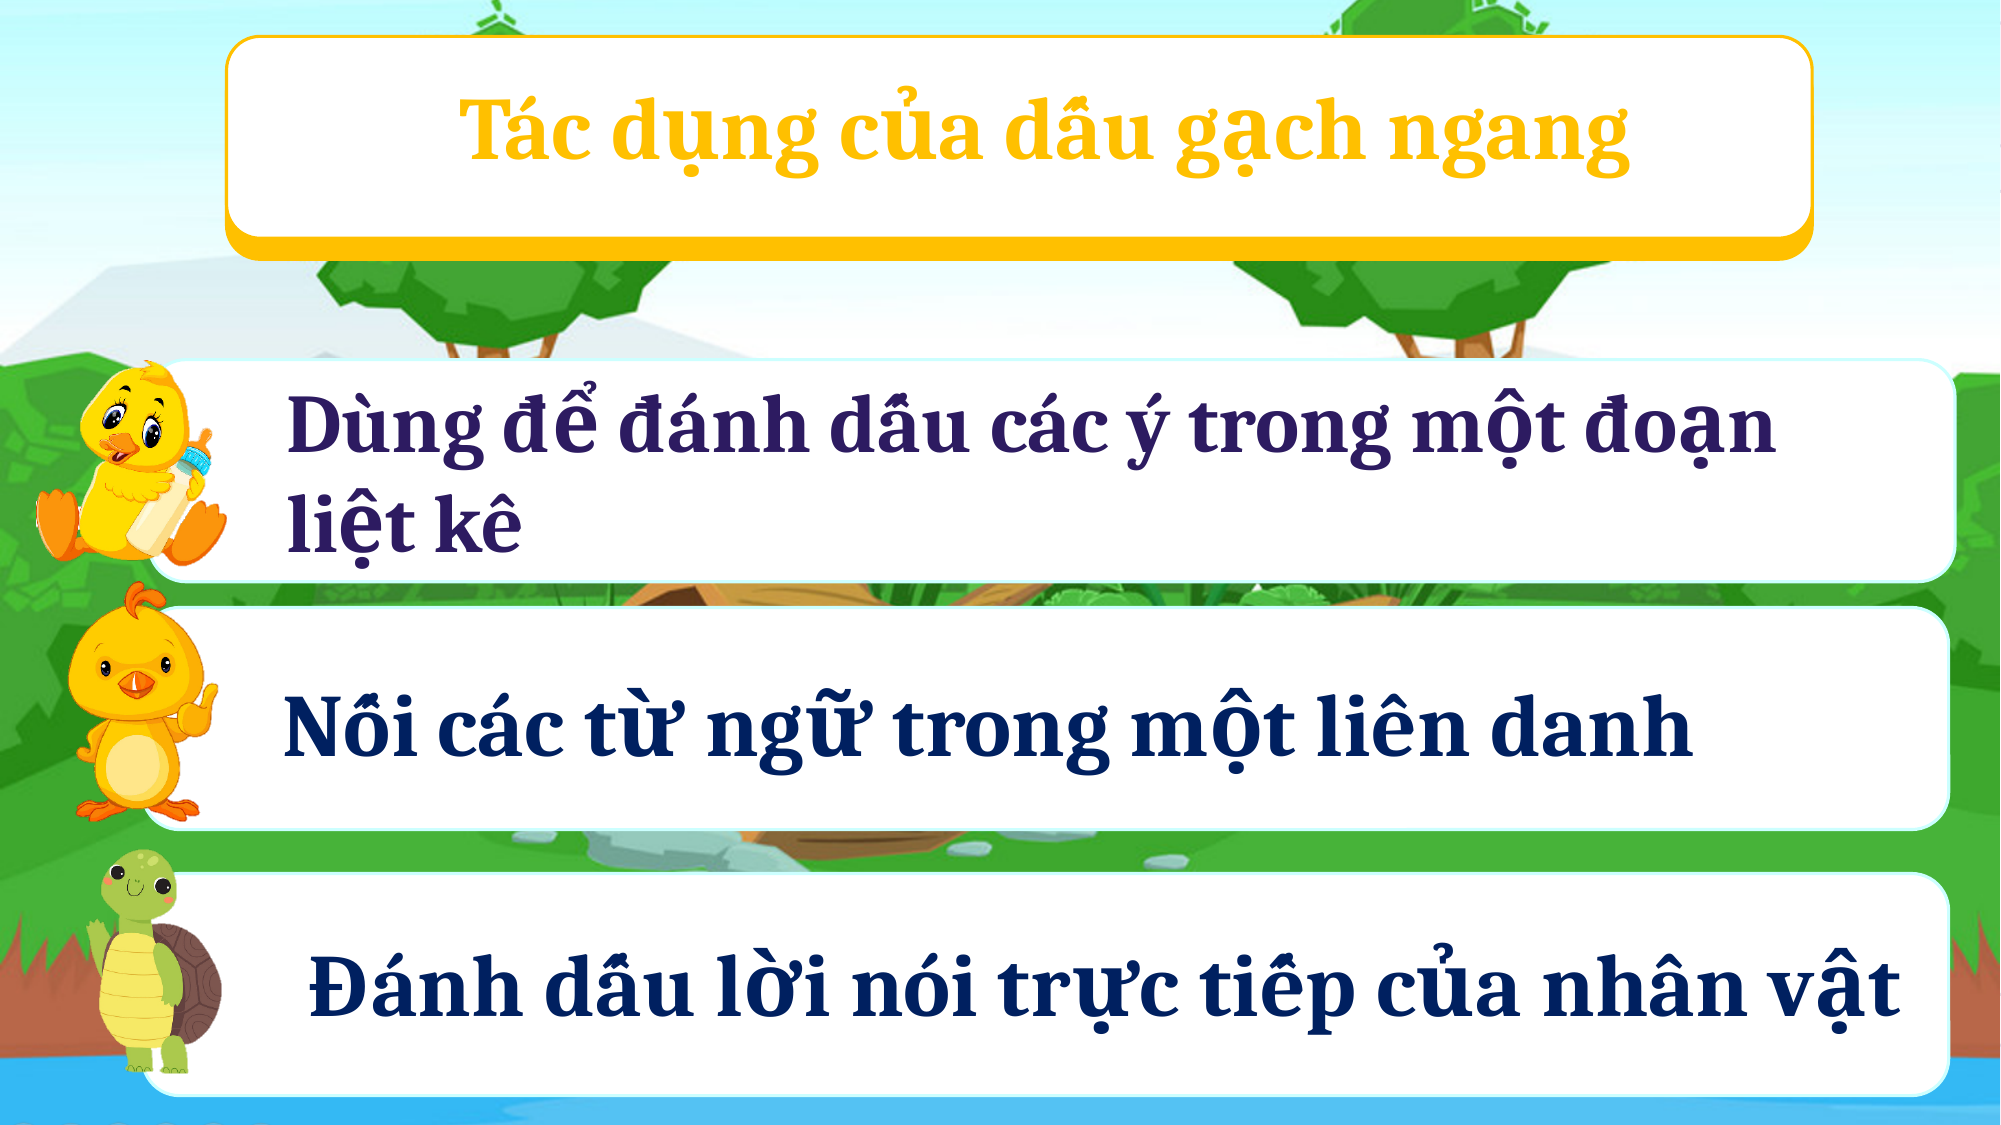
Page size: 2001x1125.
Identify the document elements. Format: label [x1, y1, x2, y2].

picture [0, 0, 2000, 1125]
text_box [226, 36, 1813, 260]
